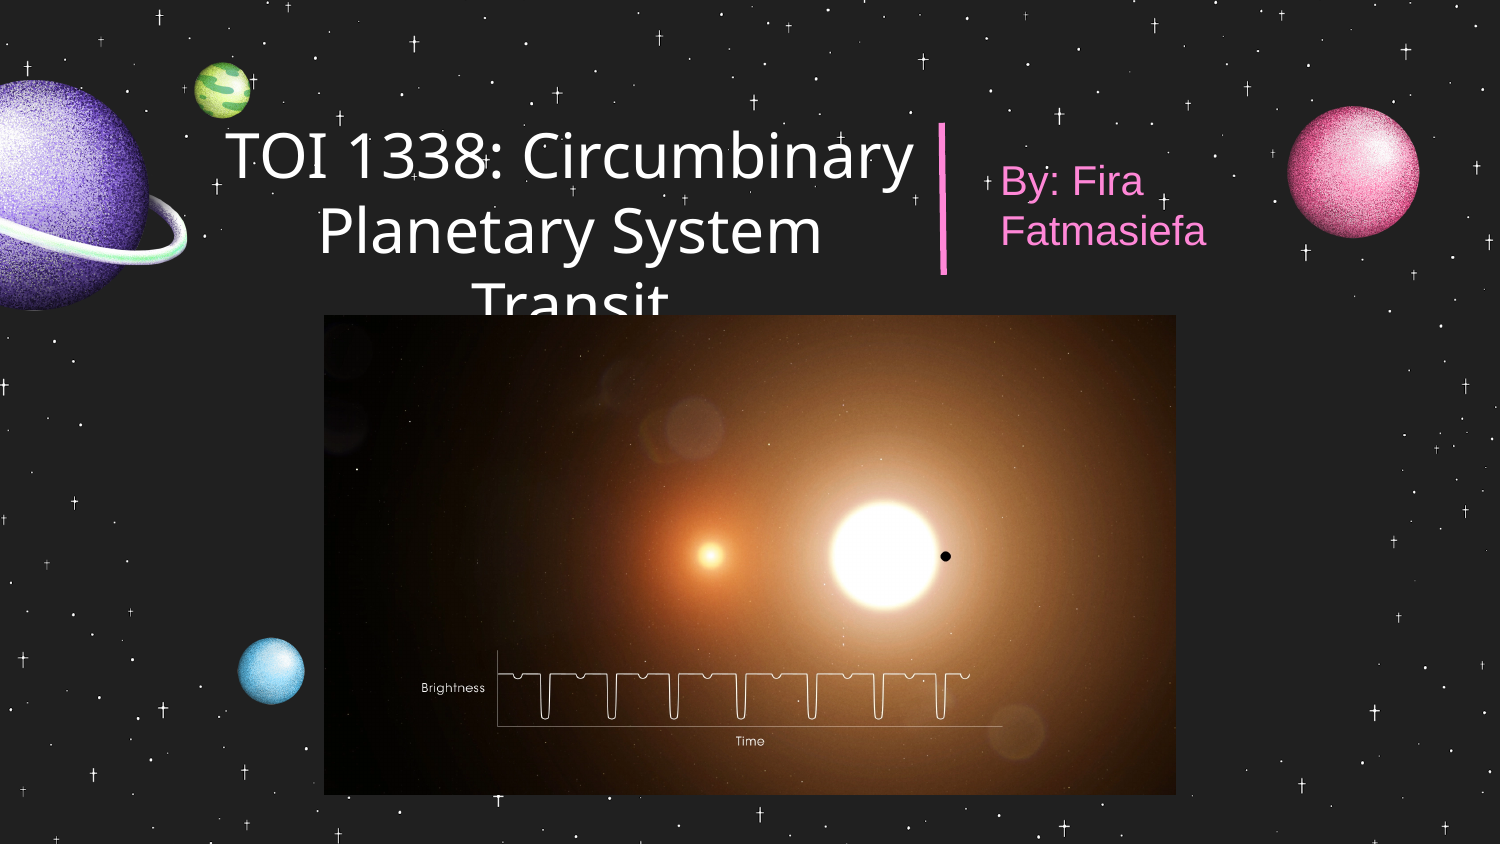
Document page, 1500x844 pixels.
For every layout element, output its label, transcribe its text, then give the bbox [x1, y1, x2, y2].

picture [0, 0, 1500, 844]
title TOI 1338: Circumbinary Planetary System Transit [197, 101, 944, 296]
subtitle By: Fira Fatmasiefa [985, 138, 1348, 259]
